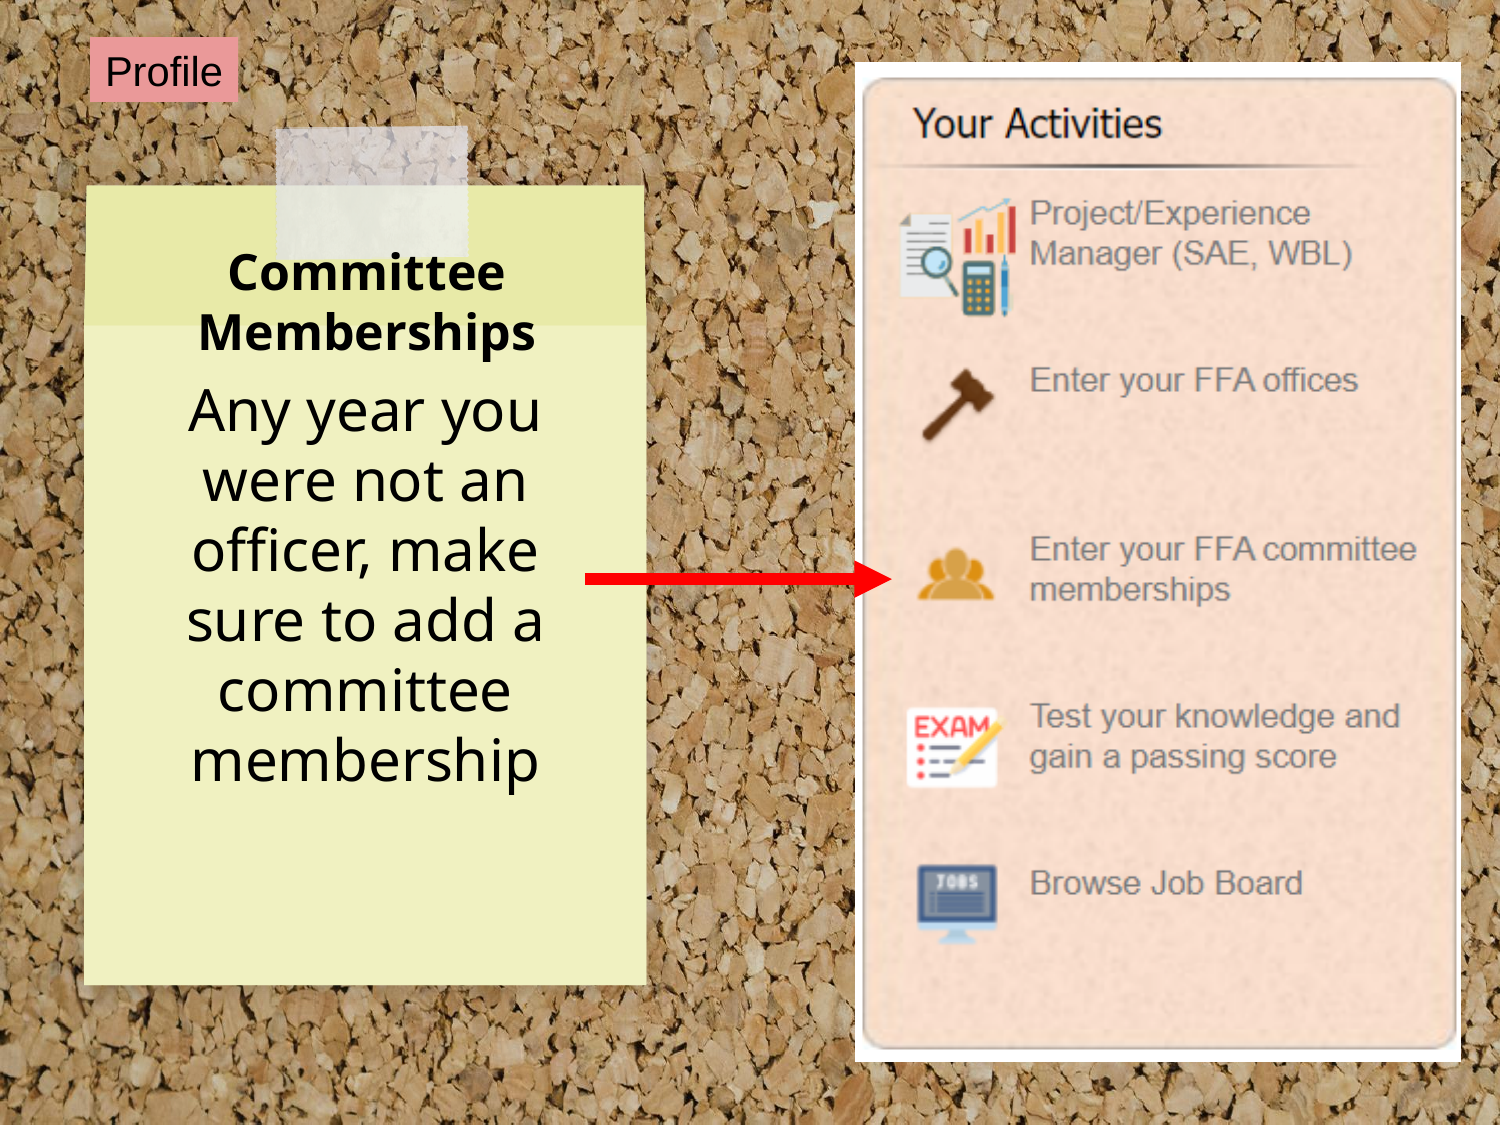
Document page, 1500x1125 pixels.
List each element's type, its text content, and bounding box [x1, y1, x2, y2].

subtitle Any year you were not an officer, make sure to add a committee membership [159, 358, 571, 884]
title Committee Memberships [89, 225, 645, 322]
picture [0, 0, 1500, 1125]
text_box Profile [90, 37, 239, 102]
